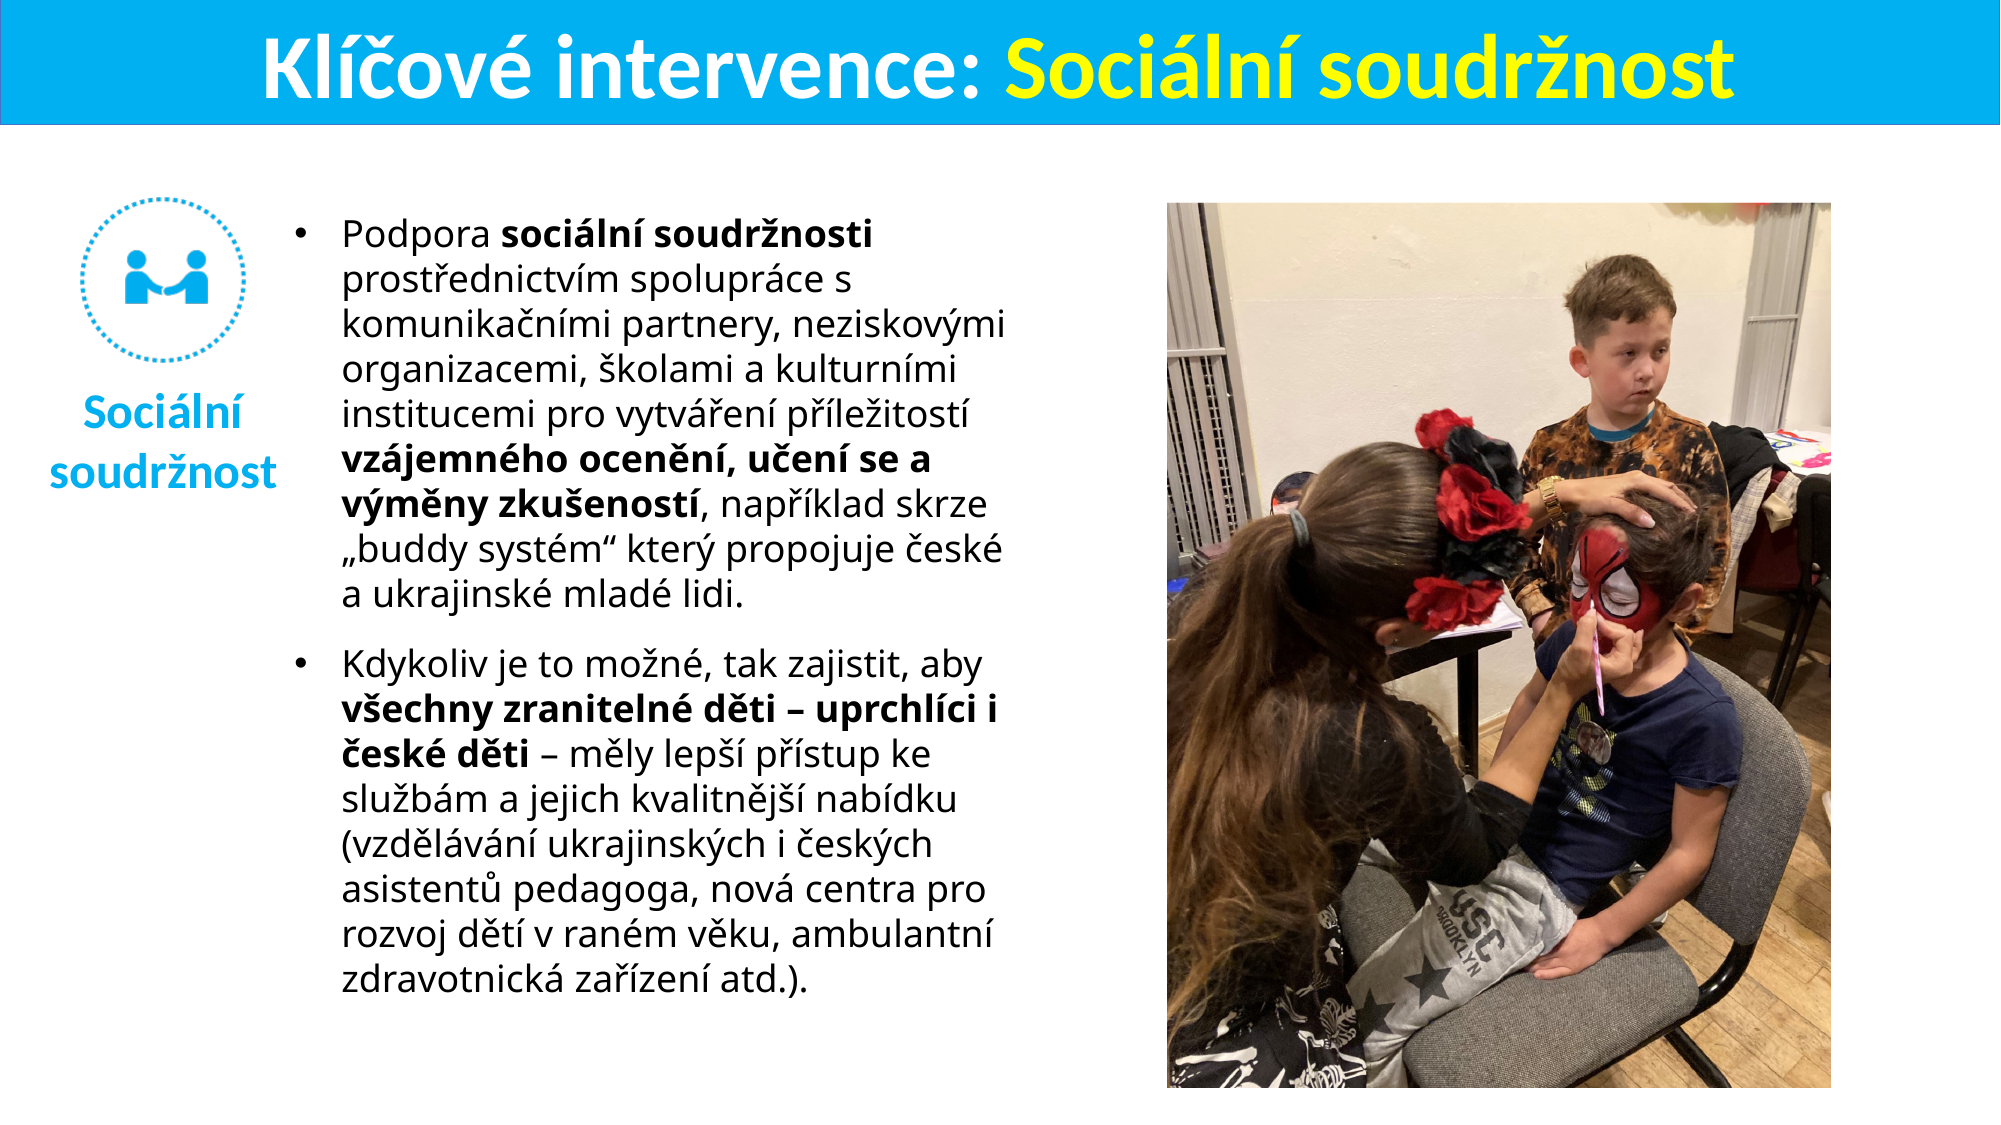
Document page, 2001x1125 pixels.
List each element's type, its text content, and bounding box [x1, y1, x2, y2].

text_box Sociální soudržnost [24, 370, 302, 506]
text_box Podpora sociální soudržnosti prostřednictvím spolupráce s komunikačními partnery, neziskovými organizacemi, školami a kulturními institucemi pro vytváření příležitostí vzájemného ocenění, učení se a výměny zkušeností, například skrze „buddy systém“ který propojuje české a ukrajinské mladé lidi. Kdykoliv je to možné, tak zajistit, aby všechny zranitelné děti – uprchlíci i české děti – měly lepší přístup ke službám a jejich kvalitnější nabídku (vzdělávání ukrajinských i českých asistentů pedagoga, nová centra pro rozvoj dětí v raném věku, ambulantní zdravotnická zařízení atd.). [279, 202, 1025, 1008]
picture [1056, 204, 1941, 1087]
text_box Klíčové intervence: Sociální soudržnost [0, 0, 2000, 125]
picture [45, 162, 282, 399]
